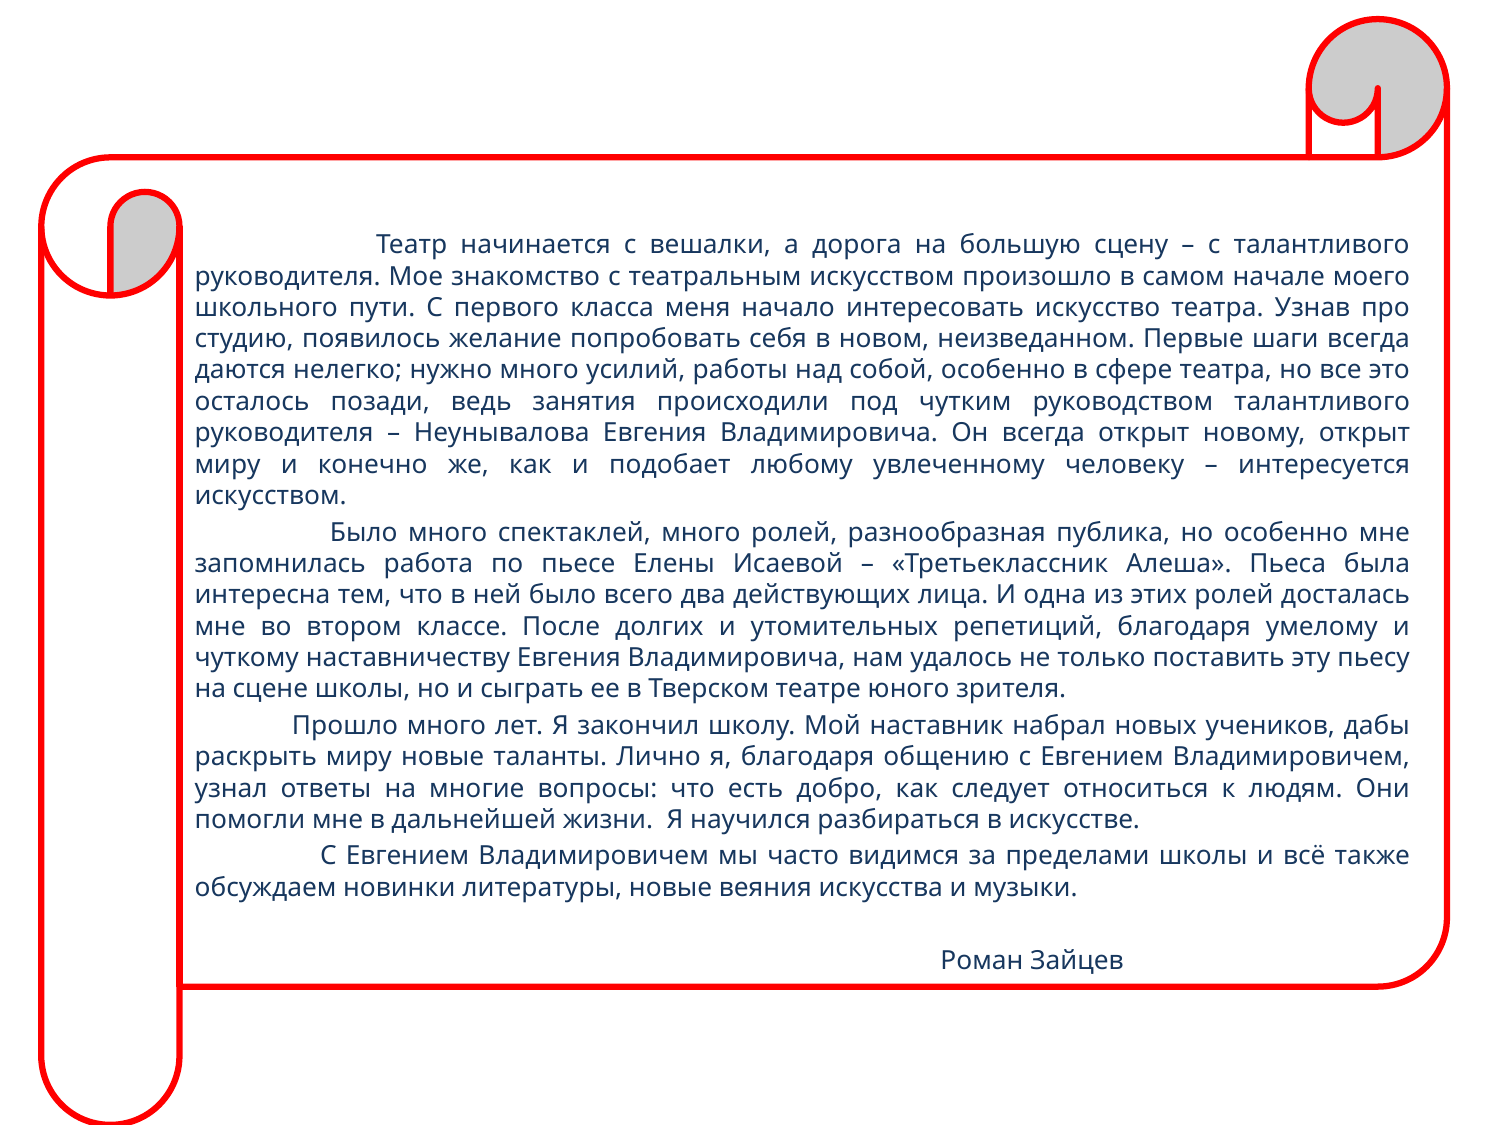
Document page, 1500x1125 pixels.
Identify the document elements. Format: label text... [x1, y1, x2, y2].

text_box [39, 16, 1450, 1125]
list Театр начинается с вешалки, а дорога на большую сцену – с талантливого руководителя. Мое знакомство с театральным искусством произошло в самом начале моего школьного пути. С первого класса меня начало интересовать искусство театра. Узнав про студию, появилось желание попробовать себя в новом, неизведанном. Первые шаги всегда даются нелегко; нужно много усилий, работы над собой, особенно в сфере театра, но все это осталось позади, ведь занятия происходили под чутким руководством талантливого руководителя – Неунывалова Евгения Владимировича. Он всегда открыт новому, открыт миру и конечно же, как и подобает любому увлеченному человеку – интересуется искусством. Было много спектаклей, много ролей, разнообразная публика, но особенно мне запомнилась работа по пьесе Елены Исаевой – «Третьеклассник Алеша». Пьеса была интересна тем, что в ней было всего два действующих лица. И одна из этих ролей досталась мне во втором классе. После долгих и утомительных репетиций, благодаря умелому и чуткому наставничеству Евгения Владимировича, нам удалось не только поставить эту пьесу на сцене школы, но и сыграть ее в Тверском театре юного зрителя. Прошло много лет. Я закончил школу. Мой наставник набрал новых учеников, дабы раскрыть миру новые таланты. Лично я, благодаря общению с Евгением Владимировичем, узнал ответы на многие вопросы: что есть добро, как следует относиться к людям. Они помогли мне в дальнейшей жизни. Я научился разбираться в искусстве. С Евгением Владимировичем мы часто видимся за пределами школы и всё также обсуждаем новинки литературы, новые веяния искусства и музыки. Роман Зайцев [135, 219, 1425, 1005]
